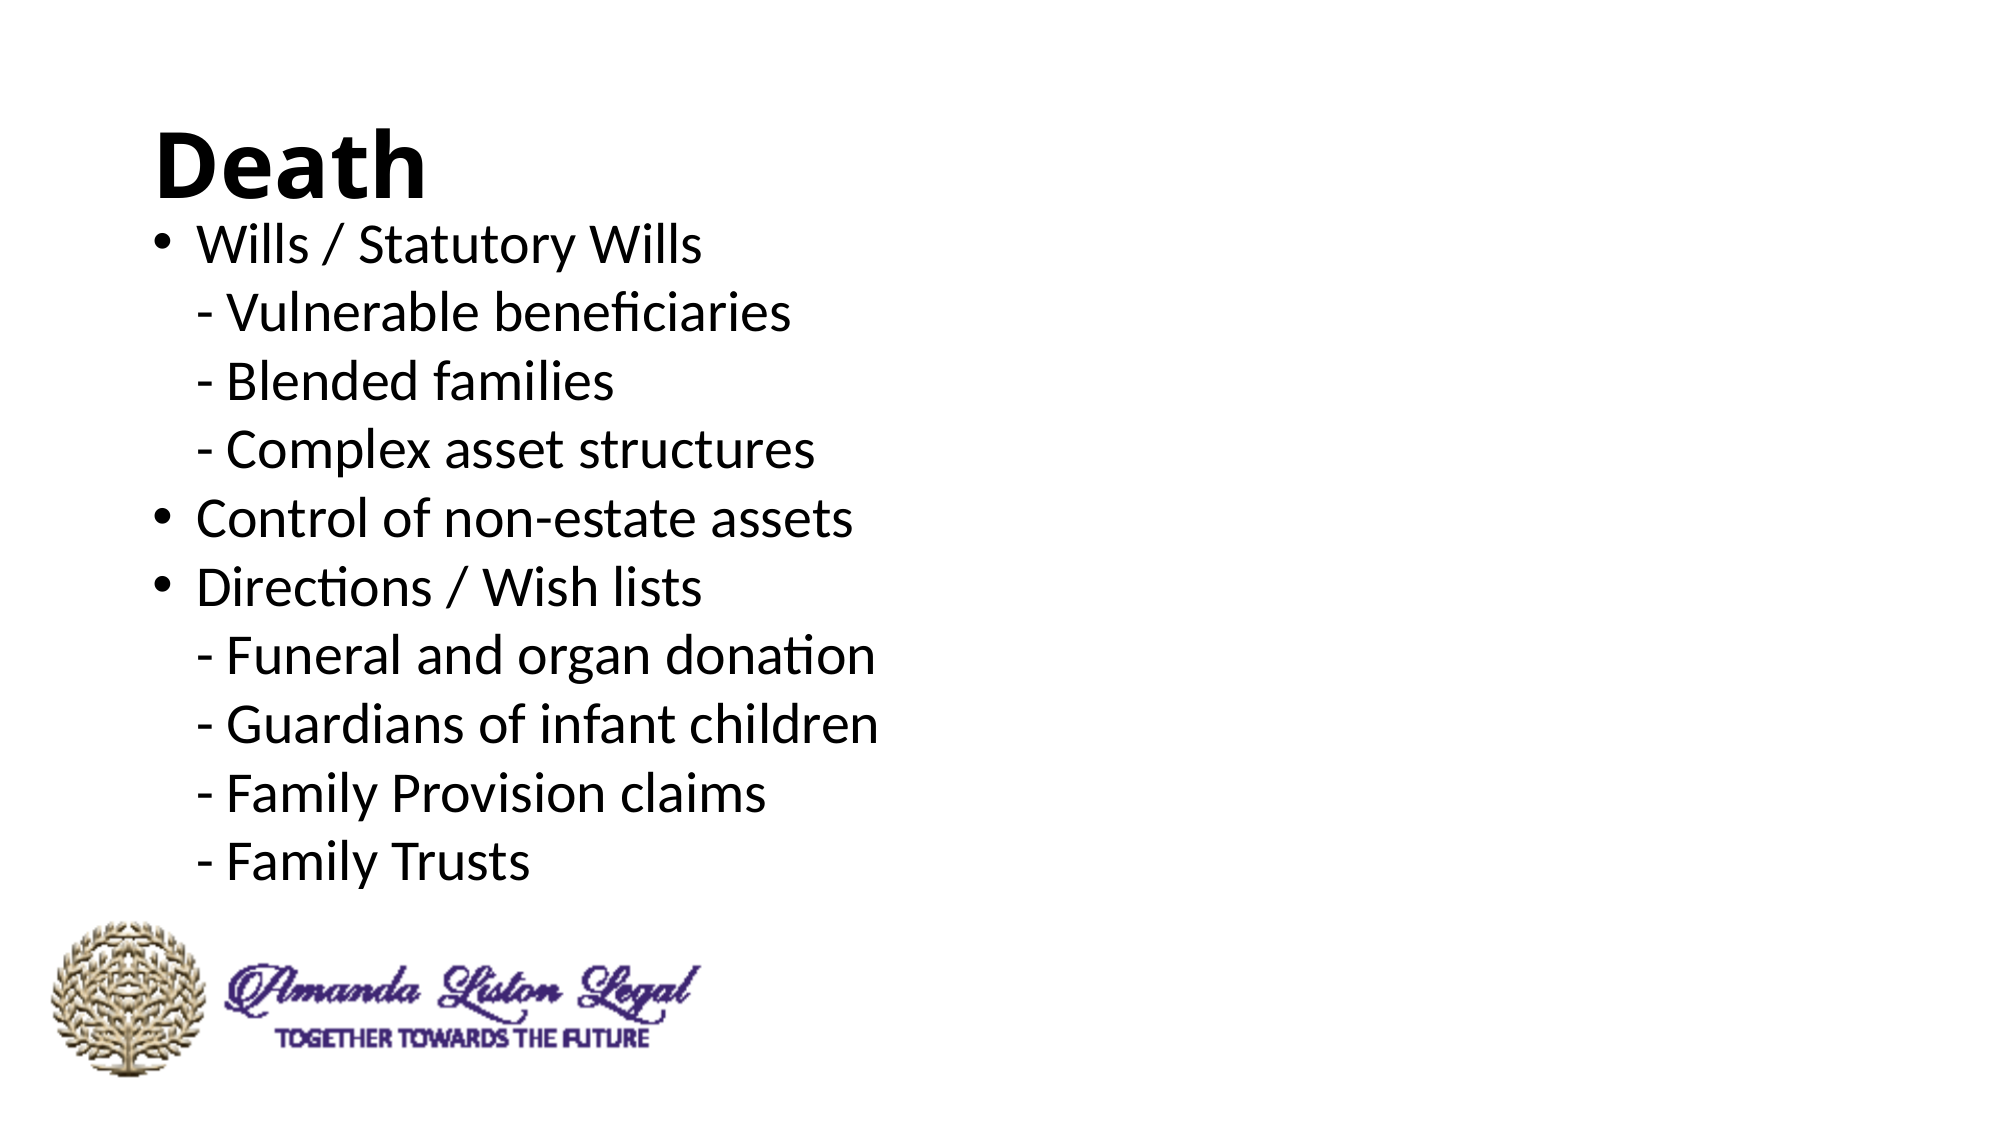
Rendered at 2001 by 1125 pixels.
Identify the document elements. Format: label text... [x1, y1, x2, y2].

list Wills / Statutory Wills - Vulnerable beneficiaries - Blended families - Complex asset structures Control of non-estate assets Directions / Wish lists - Funeral and organ donation - Guardians of infant children - Family Provision claims - Family Trusts - Specific Gifts [137, 205, 1863, 1066]
picture [0, 889, 774, 1125]
title Death [137, 59, 1863, 205]
